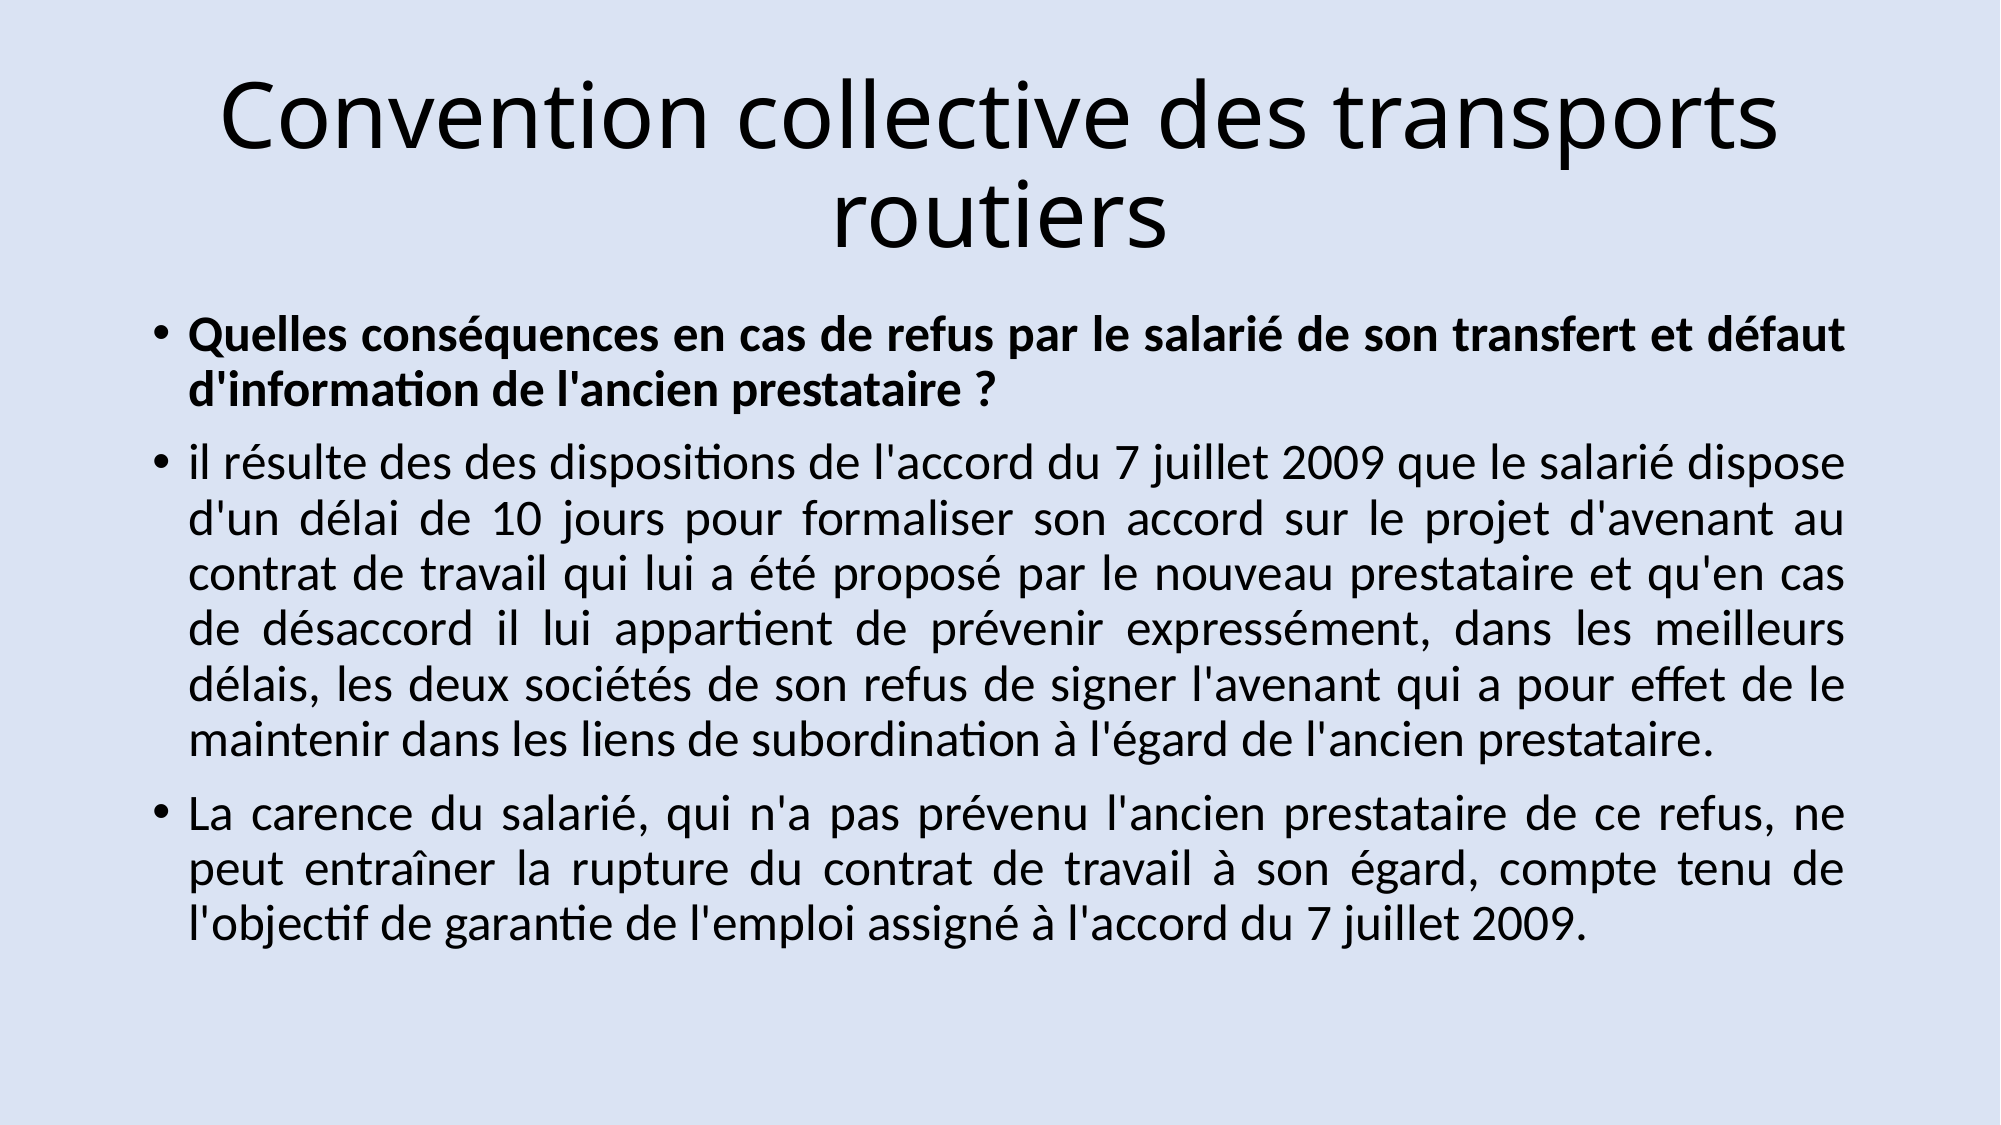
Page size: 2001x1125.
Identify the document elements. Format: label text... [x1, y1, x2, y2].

list Quelles conséquences en cas de refus par le salarié de son transfert et défaut d'information de l'ancien prestataire ? il résulte des des dispositions de l'accord du 7 juillet 2009 que le salarié dispose d'un délai de 10 jours pour formaliser son accord sur le projet d'avenant au contrat de travail qui lui a été proposé par le nouveau prestataire et qu'en cas de désaccord il lui appartient de prévenir expressément, dans les meilleurs délais, les deux sociétés de son refus de signer l'avenant qui a pour effet de le maintenir dans les liens de subordination à l'égard de l'ancien prestataire. La carence du salarié, qui n'a pas prévenu l'ancien prestataire de ce refus, ne peut entraîner la rupture du contrat de travail à son égard, compte tenu de l'objectif de garantie de l'emploi assigné à l'accord du 7 juillet 2009. [137, 299, 1863, 1014]
title Convention collective des transports routiers [137, 59, 1863, 278]
